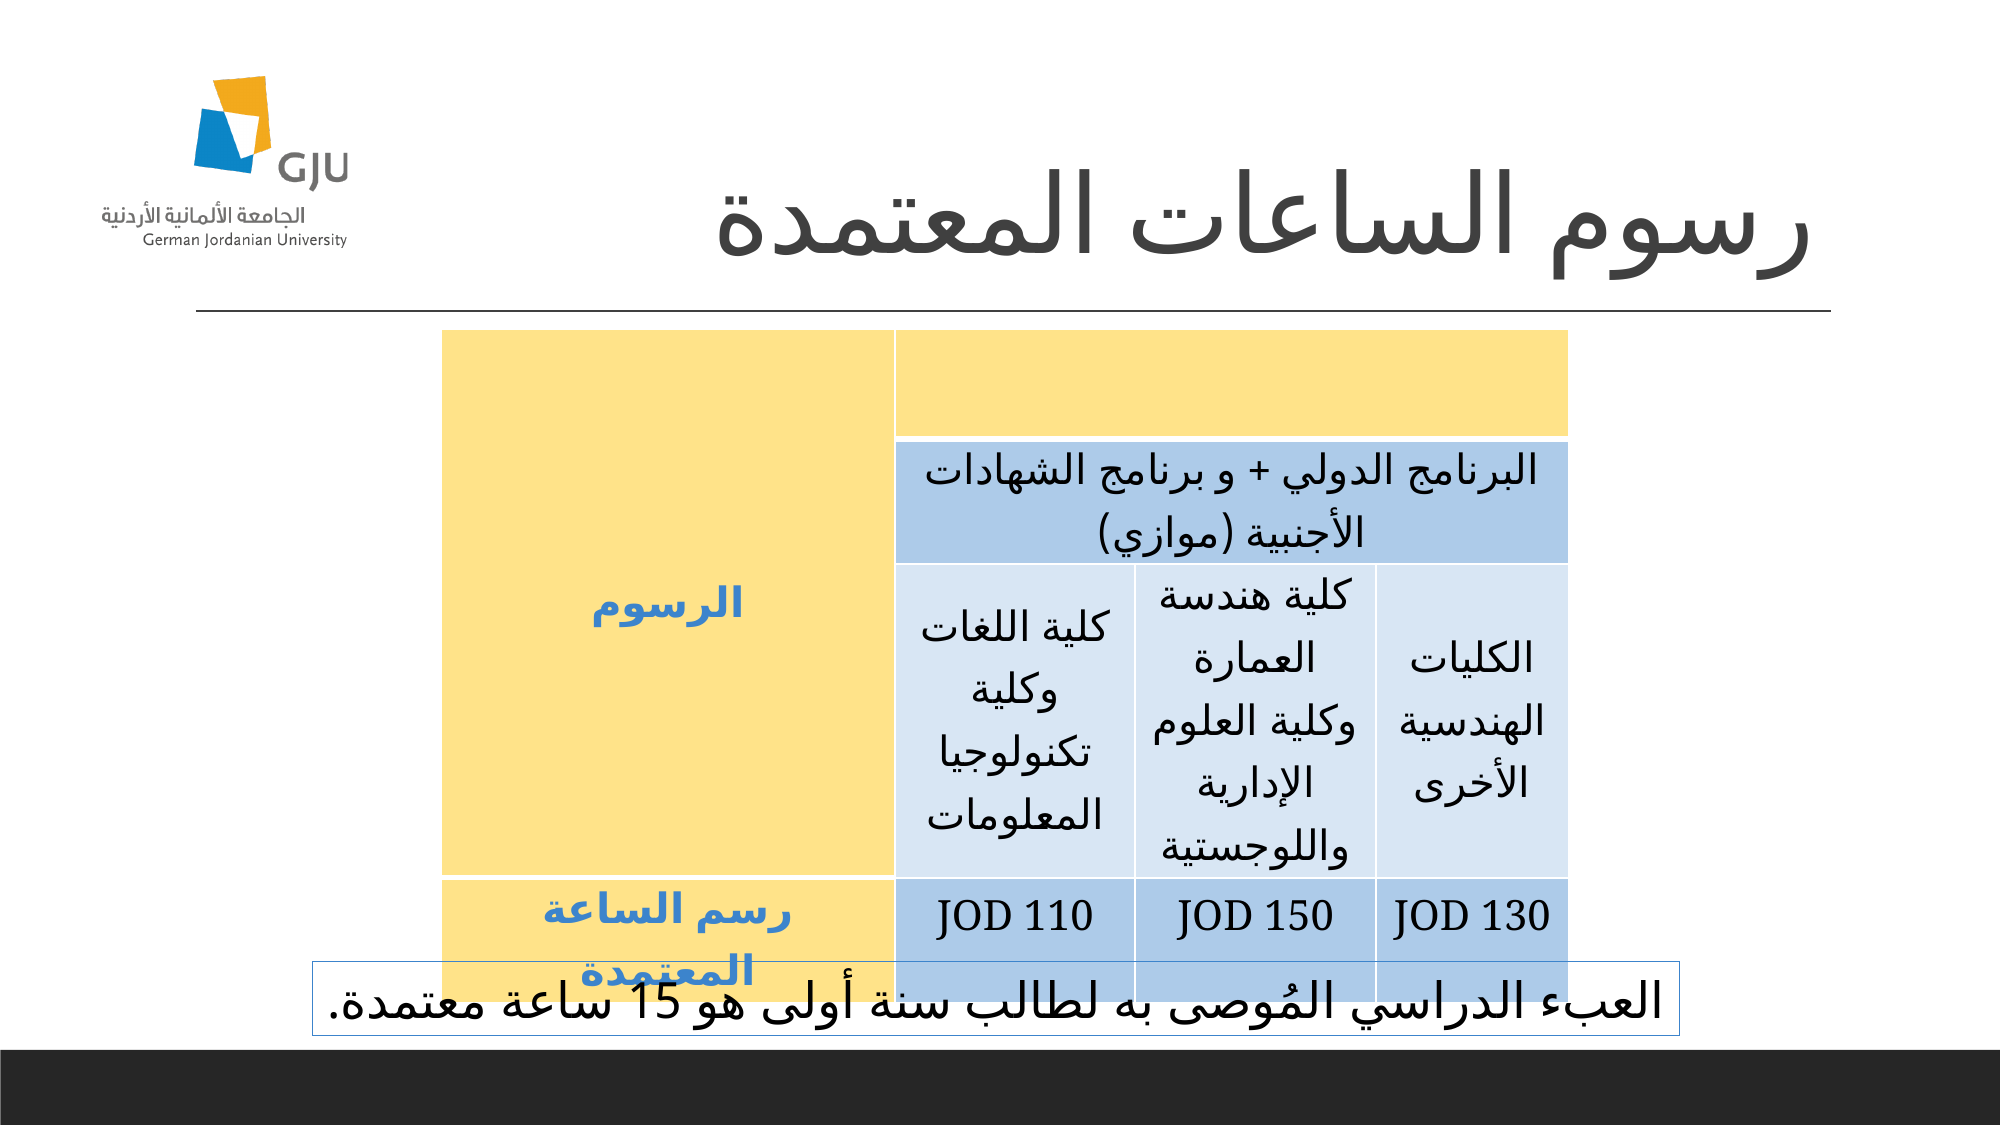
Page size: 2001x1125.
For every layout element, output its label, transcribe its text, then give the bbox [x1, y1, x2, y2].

title رسوم الساعات المعتمدة [180, 47, 1830, 285]
table_cell JOD 110 [896, 879, 1134, 961]
table_header [896, 330, 1568, 436]
table_cell كلية اللغات وكلية تكنولوجيا المعلومات [896, 565, 1134, 877]
table_cell كلية هندسة العمارة وكلية العلوم الإدارية واللوجستية [1136, 565, 1375, 877]
table_header الرسوم [442, 330, 894, 875]
table_cell JOD 150 [1136, 879, 1375, 961]
picture [101, 75, 348, 249]
table_cell JOD 130 [1377, 879, 1568, 961]
table_cell الكليات الهندسية الأخرى [1377, 565, 1568, 877]
table_cell رسم الساعة المعتمدة [442, 880, 894, 961]
text_box العبء الدراسي المُوصى به لطالب سنة أولى هو 15 ساعة معتمدة. [312, 961, 1680, 1036]
table_cell البرنامج الدولي + و برنامج الشهادات الأجنبية (موازي) [896, 442, 1568, 563]
